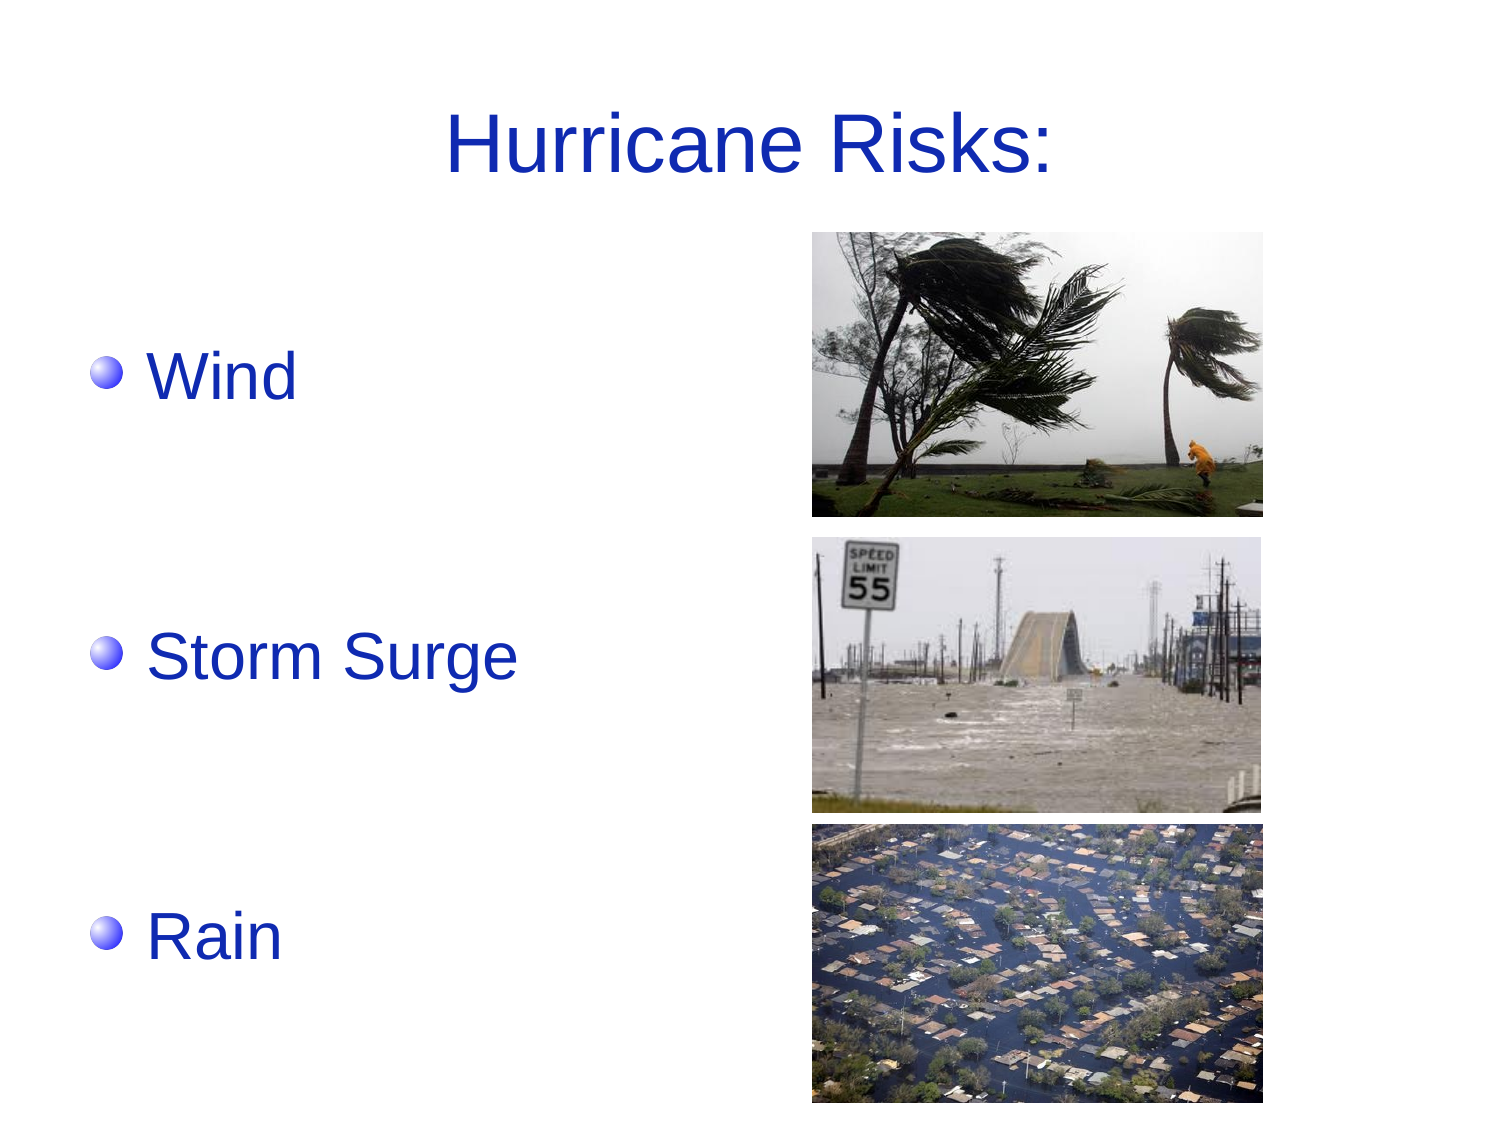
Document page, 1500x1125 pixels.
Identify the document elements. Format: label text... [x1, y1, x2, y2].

picture [90, 916, 123, 950]
title Hurricane Risks: [75, 45, 1425, 233]
picture [812, 537, 1262, 813]
list Wind Storm Surge Rain [75, 324, 1425, 1088]
picture [90, 636, 123, 670]
picture [812, 824, 1263, 1104]
picture [812, 232, 1263, 517]
picture [90, 356, 123, 389]
